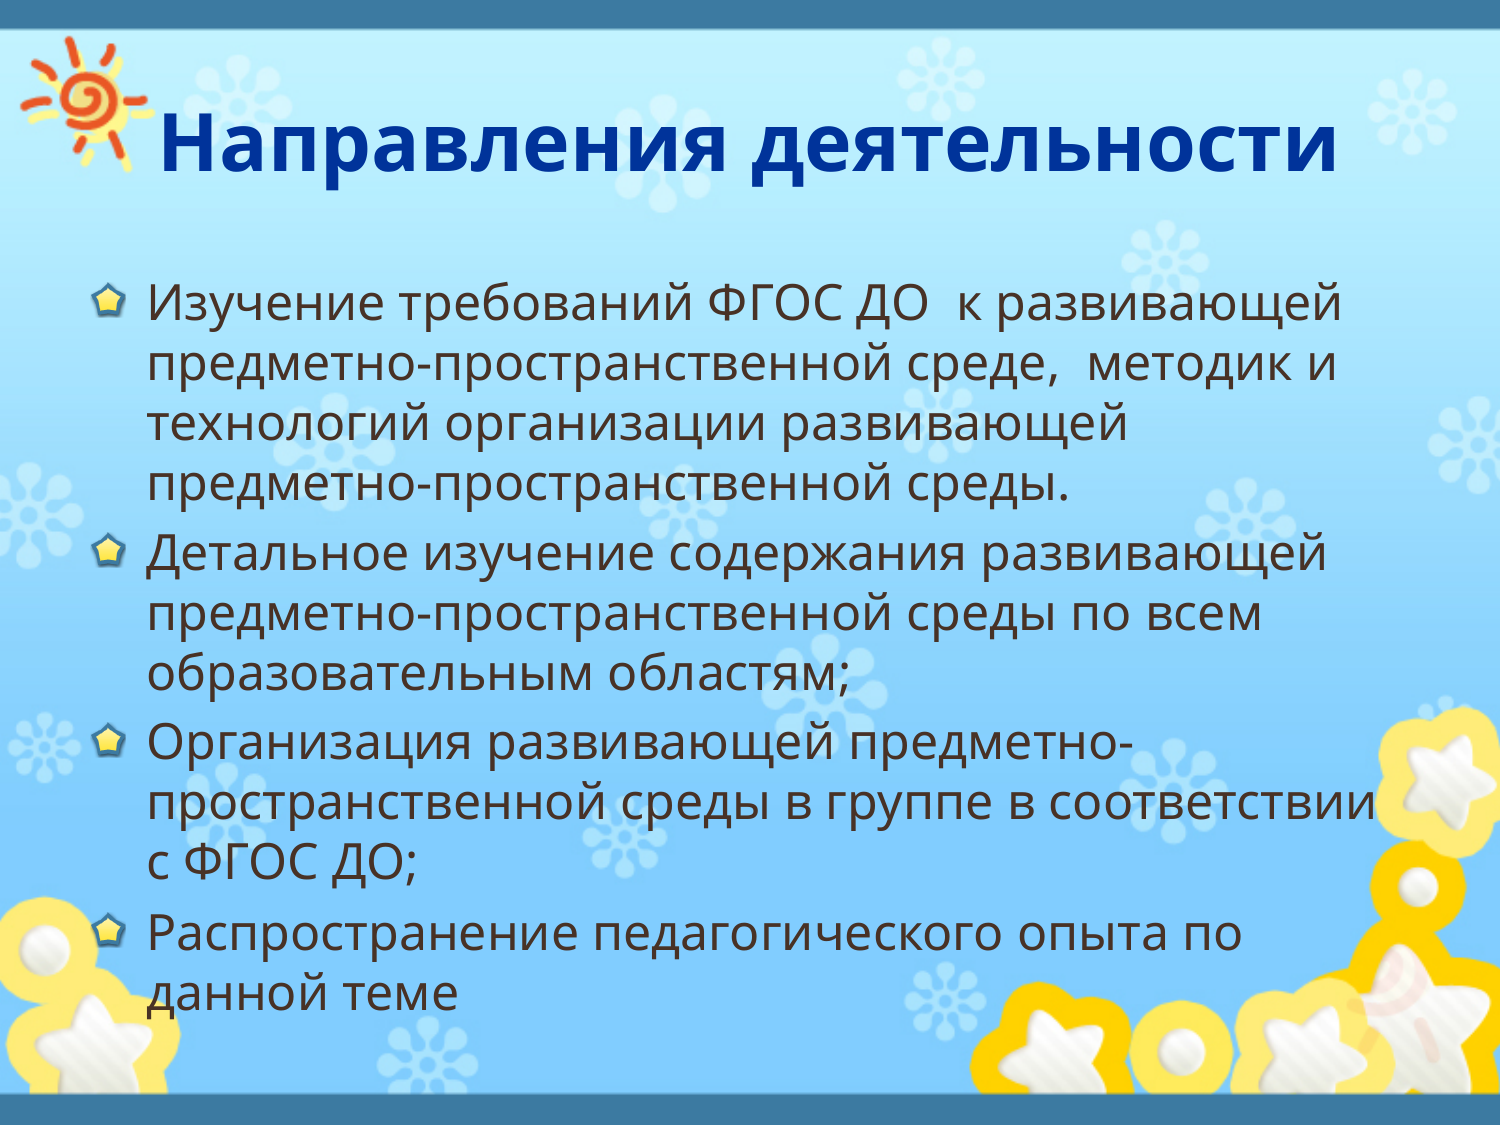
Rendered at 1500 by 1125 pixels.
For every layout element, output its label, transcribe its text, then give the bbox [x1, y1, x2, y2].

picture [0, 0, 1500, 1125]
list Изучение требований ФГОС ДО к развивающей предметно-пространственной среде, методик и технологий организации развивающей предметно-пространственной среды. Детальное изучение содержания развивающей предметно-пространственной среды по всем образовательным областям; Организация развивающей предметно-пространственной среды в группе в соответствии с ФГОС ДО; Распространение педагогического опыта по данной теме [74, 262, 1426, 1006]
title Направления деятельности [75, 45, 1425, 233]
